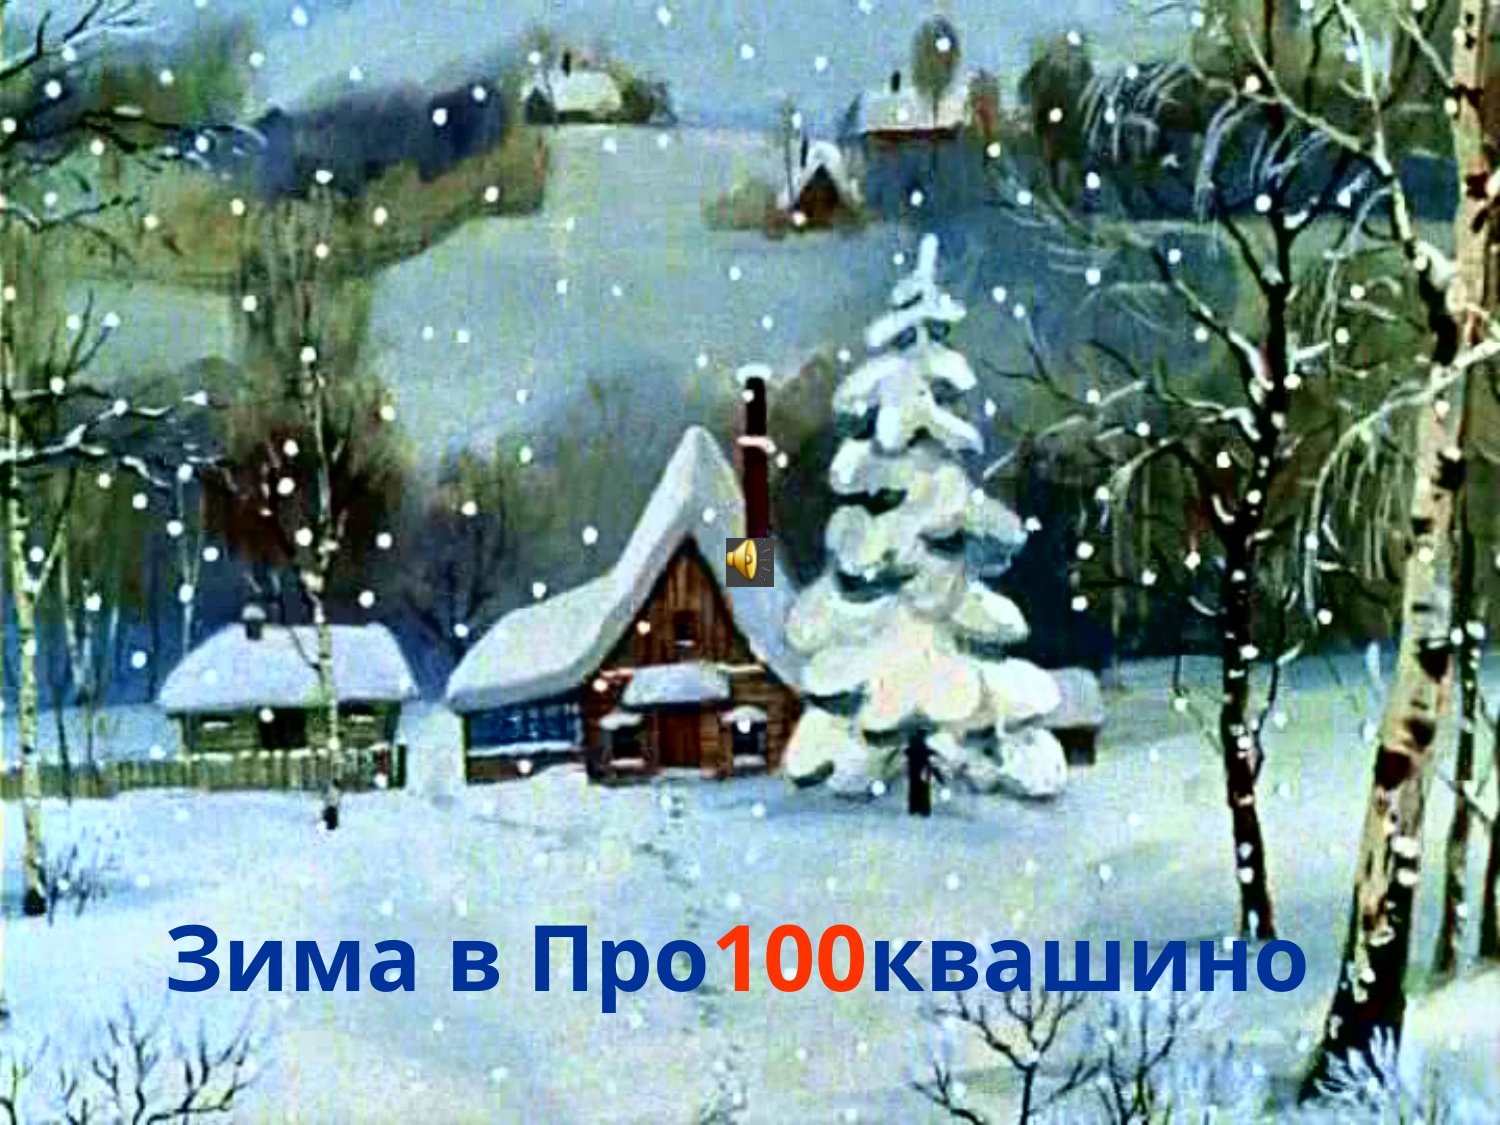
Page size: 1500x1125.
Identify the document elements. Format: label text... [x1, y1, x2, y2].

picture [0, 0, 1500, 1125]
title Зима в Про100квашино [100, 833, 1376, 1076]
